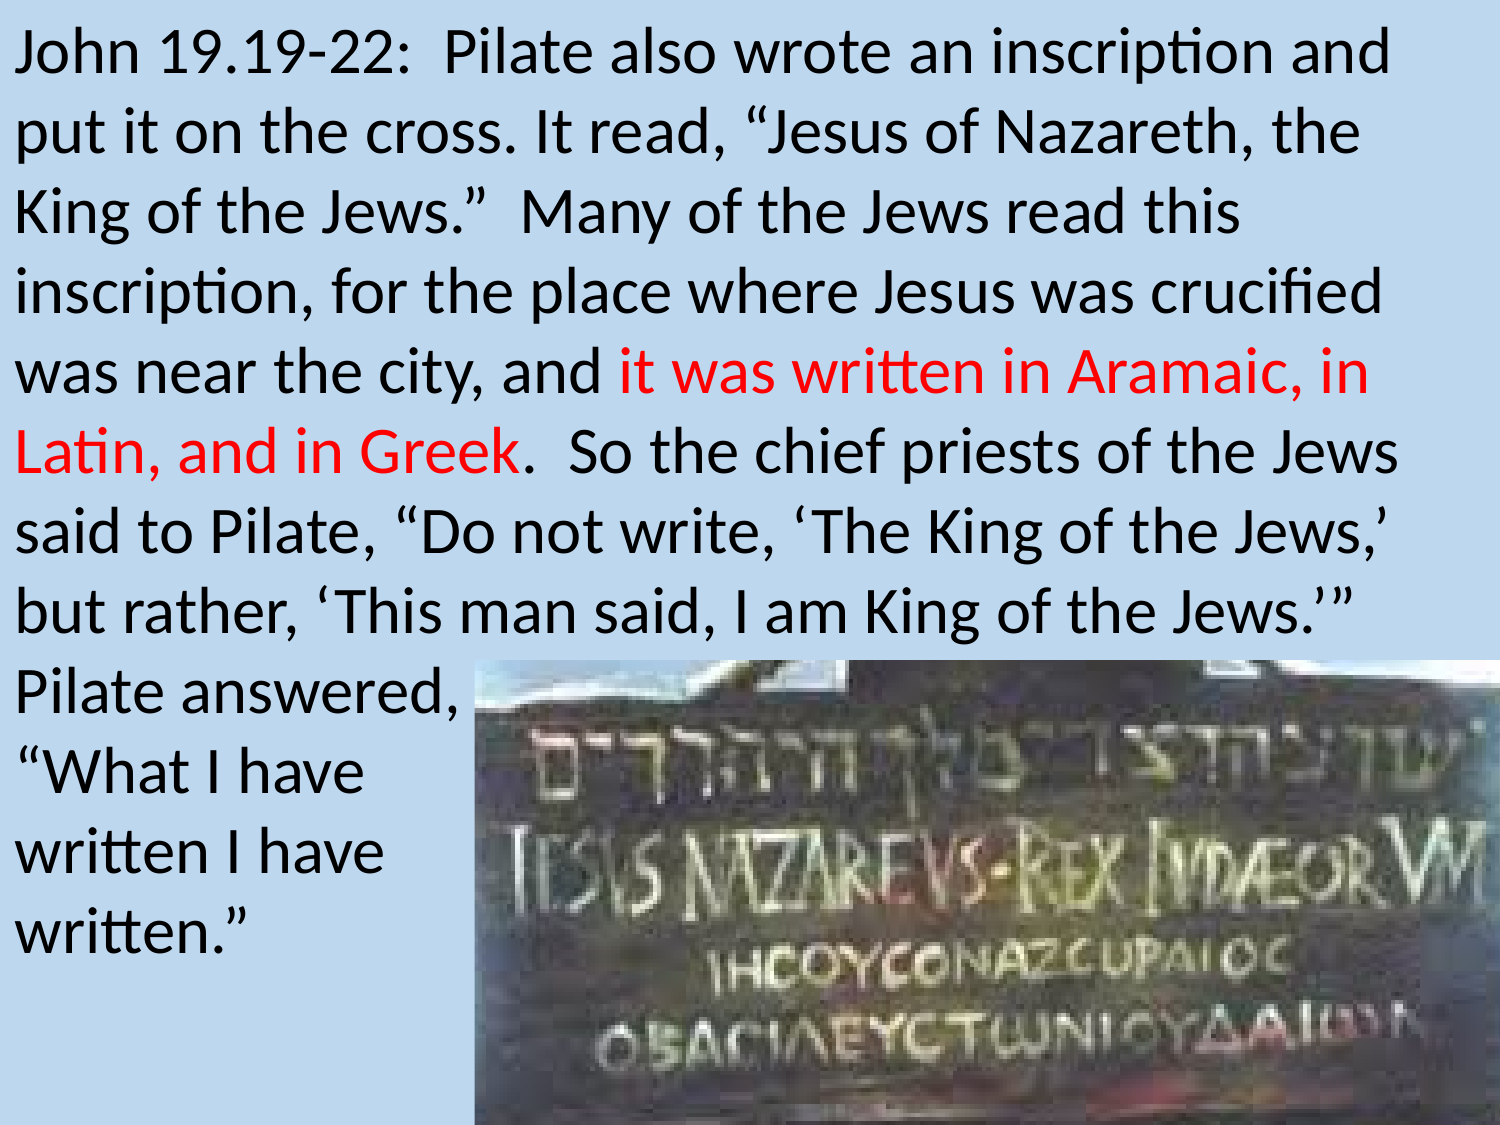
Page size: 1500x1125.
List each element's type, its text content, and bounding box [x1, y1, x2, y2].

picture [474, 659, 1500, 1125]
text_box John 19.19-22: Pilate also wrote an inscription and put it on the cross. It read, “Jesus of Nazareth, the King of the Jews.” Many of the Jews read this inscription, for the place where Jesus was crucified was near the city, and it was written in Aramaic, in Latin, and in Greek. So the chief priests of the Jews said to Pilate, “Do not write, ‘The King of the Jews,’ but rather, ‘This man said, I am King of the Jews.’” Pilate answered, “What I have written I have written.” [0, 0, 1500, 1125]
